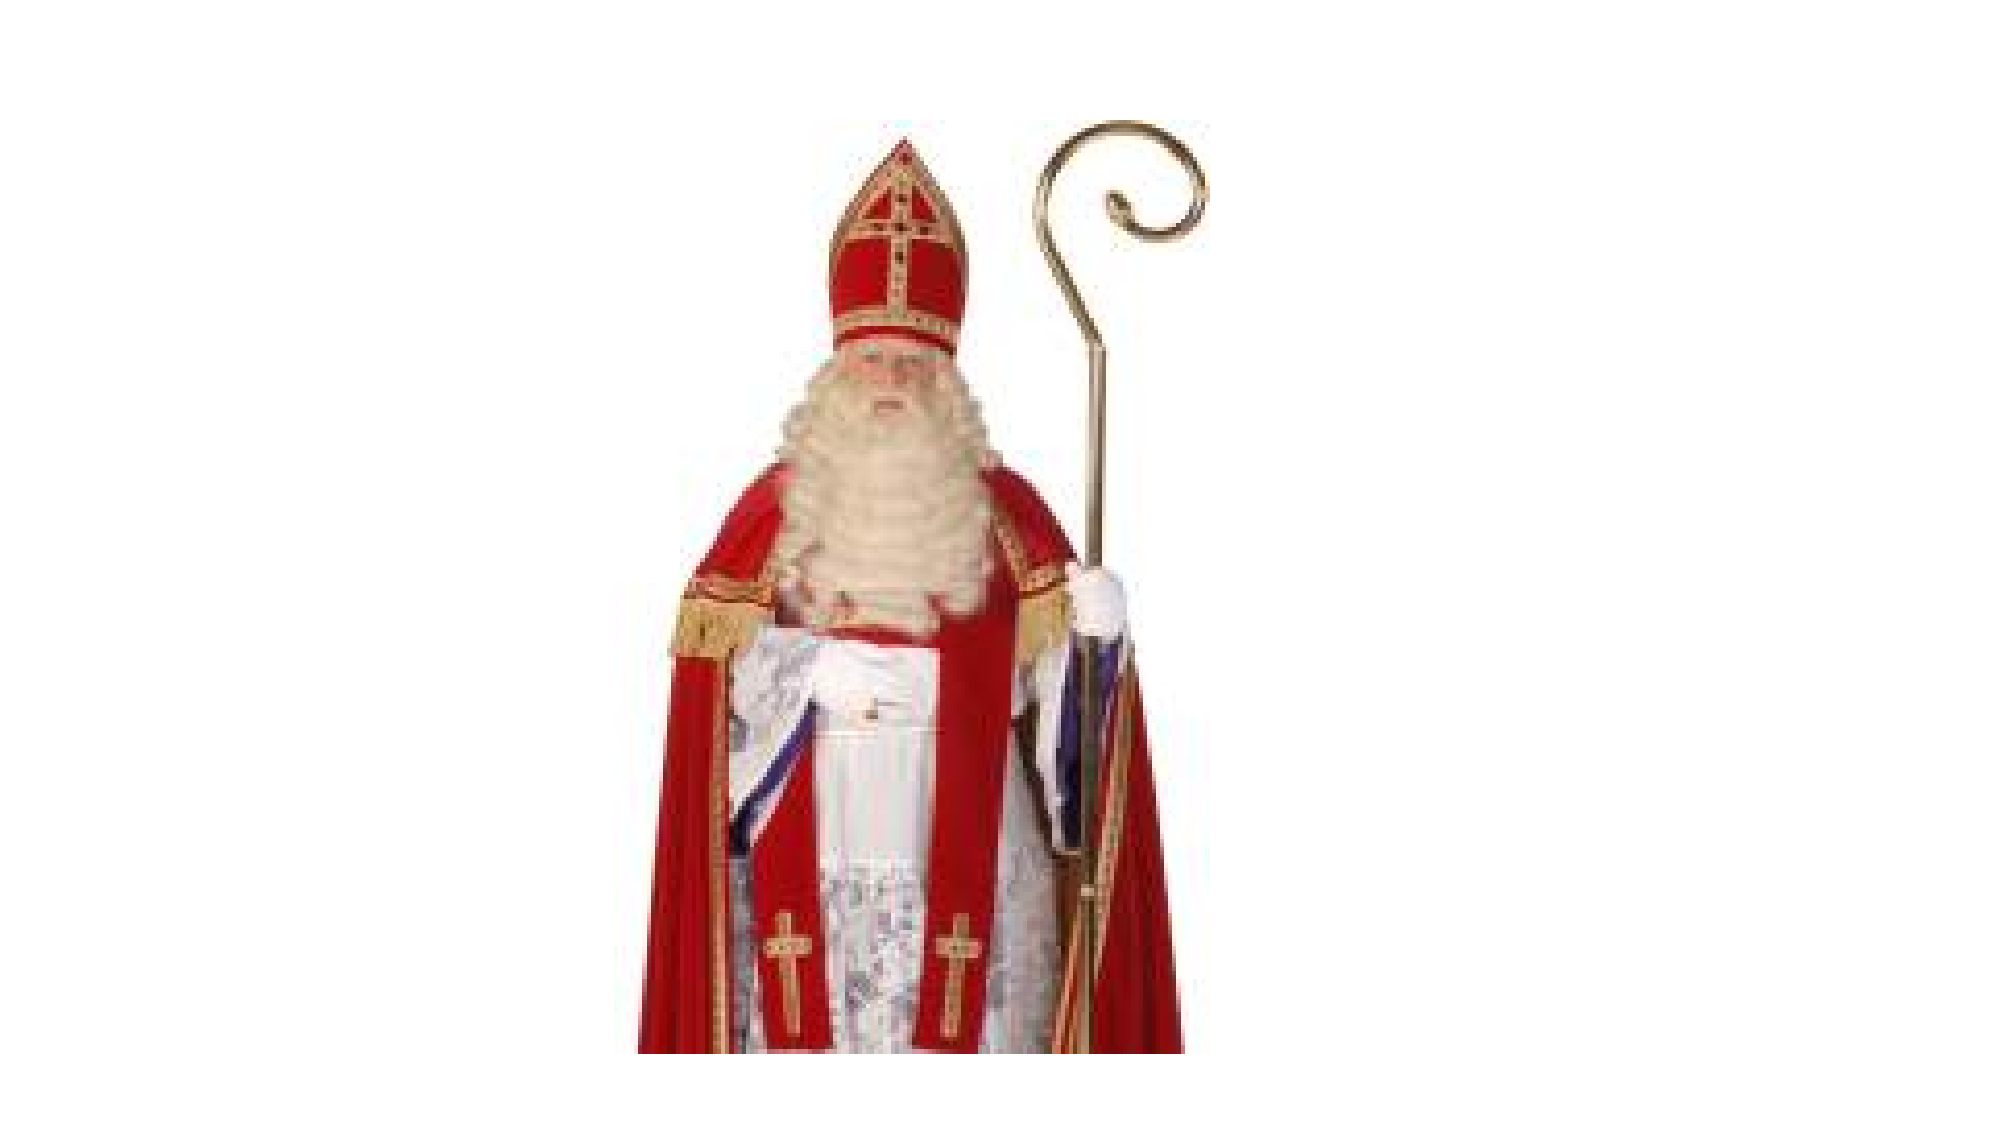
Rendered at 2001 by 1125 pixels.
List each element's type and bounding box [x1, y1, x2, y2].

picture [614, 120, 1210, 1054]
